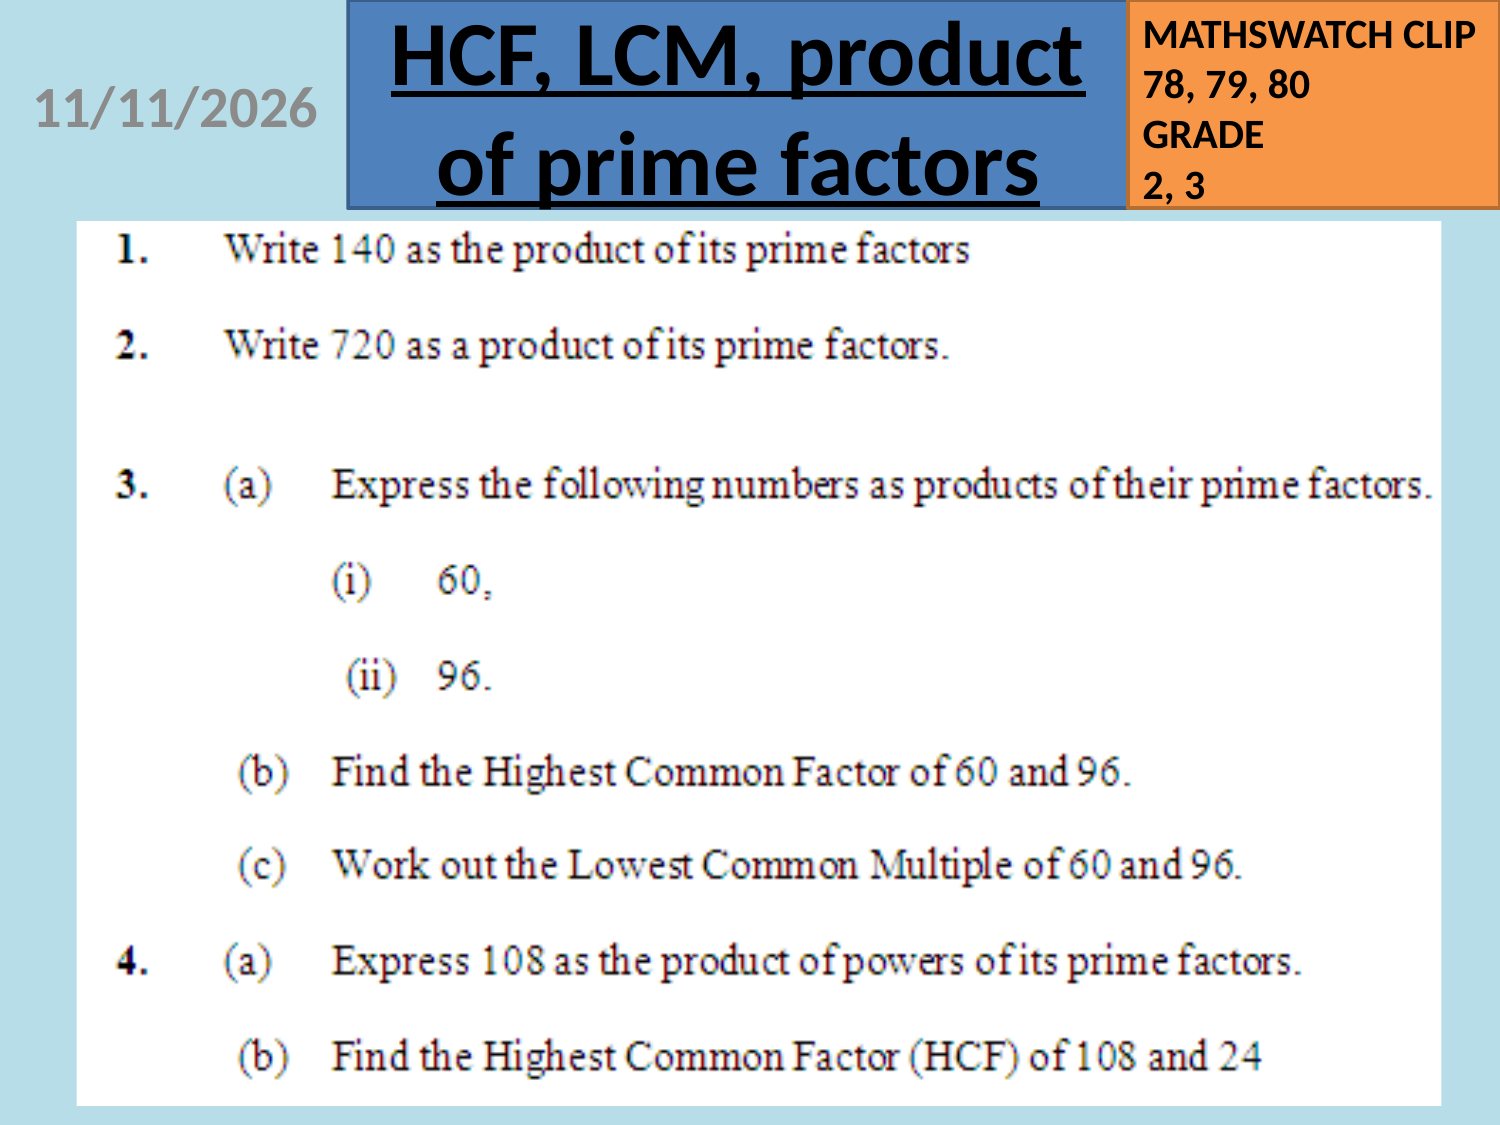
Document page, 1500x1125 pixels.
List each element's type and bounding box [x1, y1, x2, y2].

slide_number [0, 0, 350, 209]
picture [76, 221, 1442, 1107]
